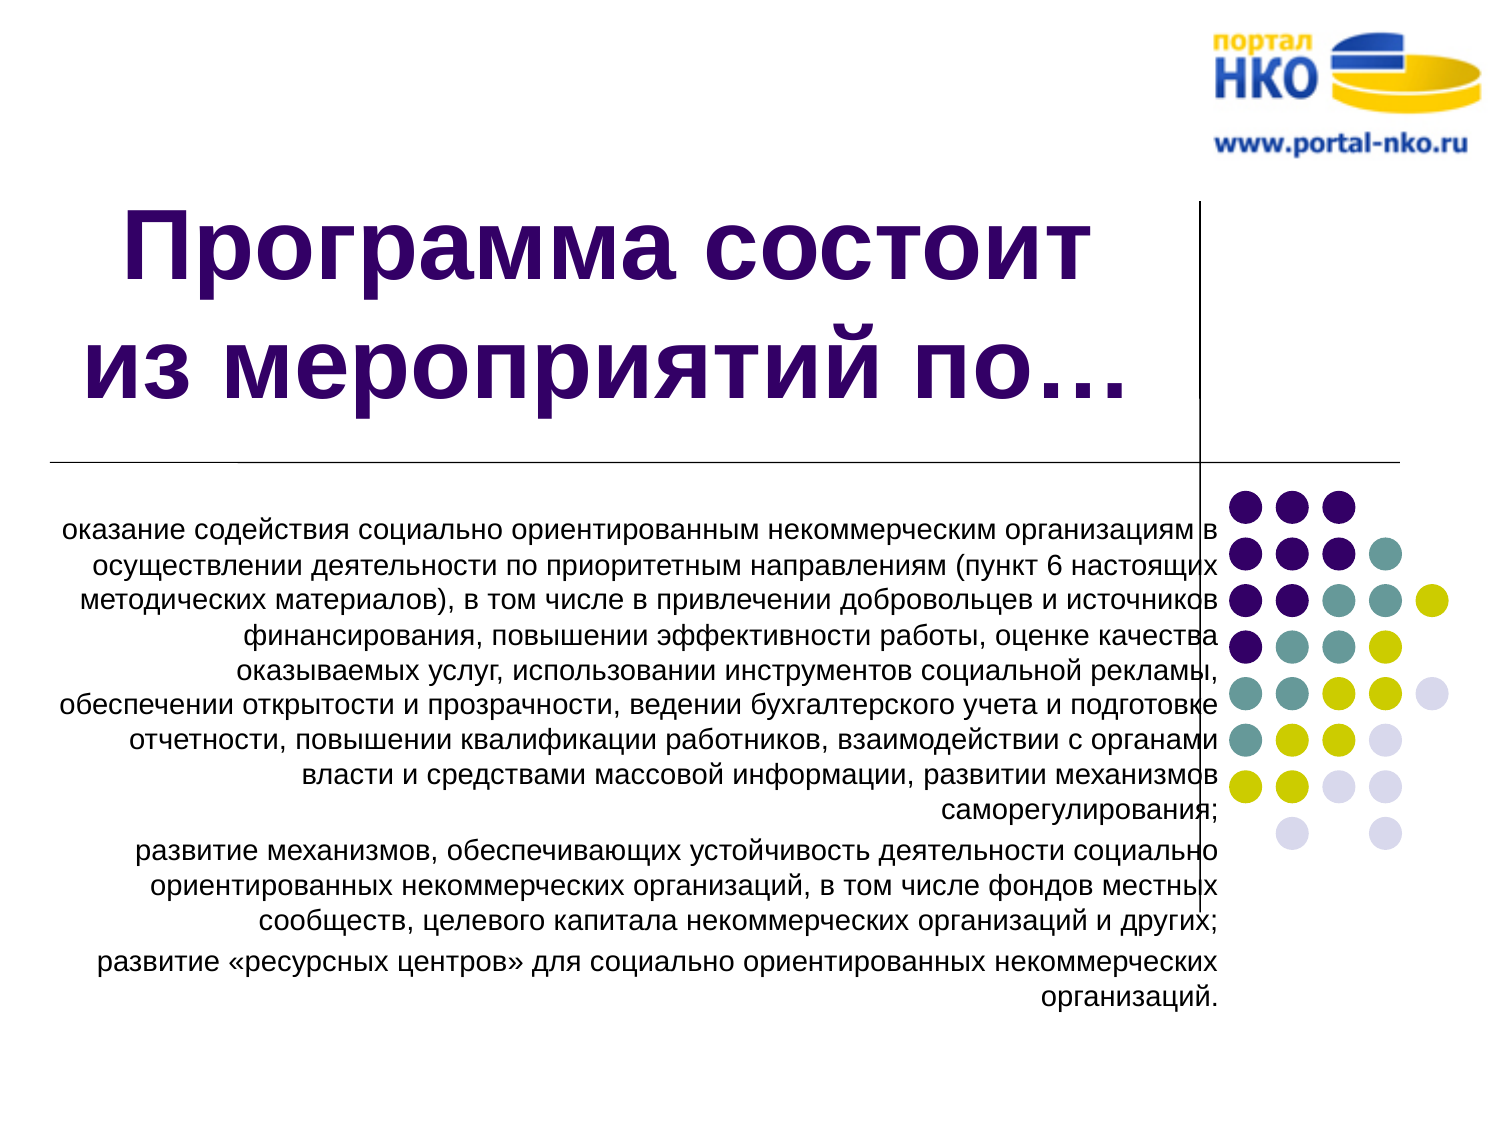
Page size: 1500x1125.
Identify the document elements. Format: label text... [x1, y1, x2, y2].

picture [1198, 0, 1500, 201]
title Программа состоит из мероприятий по… [51, 76, 1165, 427]
subtitle оказание содействия социально ориентированным некоммерческим организациям в осуществлении деятельности по приоритетным направлениям (пункт 6 настоящих методических материалов), в том числе в привлечении добровольцев и источников финансирования, повышении эффективности работы, оценке качества оказываемых услуг, использовании инструментов социальной рекламы, обеспечении открытости и прозрачности, ведении бухгалтерского учета и подготовке отчетности, повышении квалификации работников, взаимодействии с органами власти и средствами массовой информации, развитии механизмов саморегулирования; развитие механизмов, обеспечивающих устойчивость деятельности социально ориентированных некоммерческих организаций, в том числе фондов местных сообществ, целевого капитала некоммерческих организаций и других; развитие «ресурсных центров» для социально ориентированных некоммерческих организаций. [40, 503, 1235, 1125]
